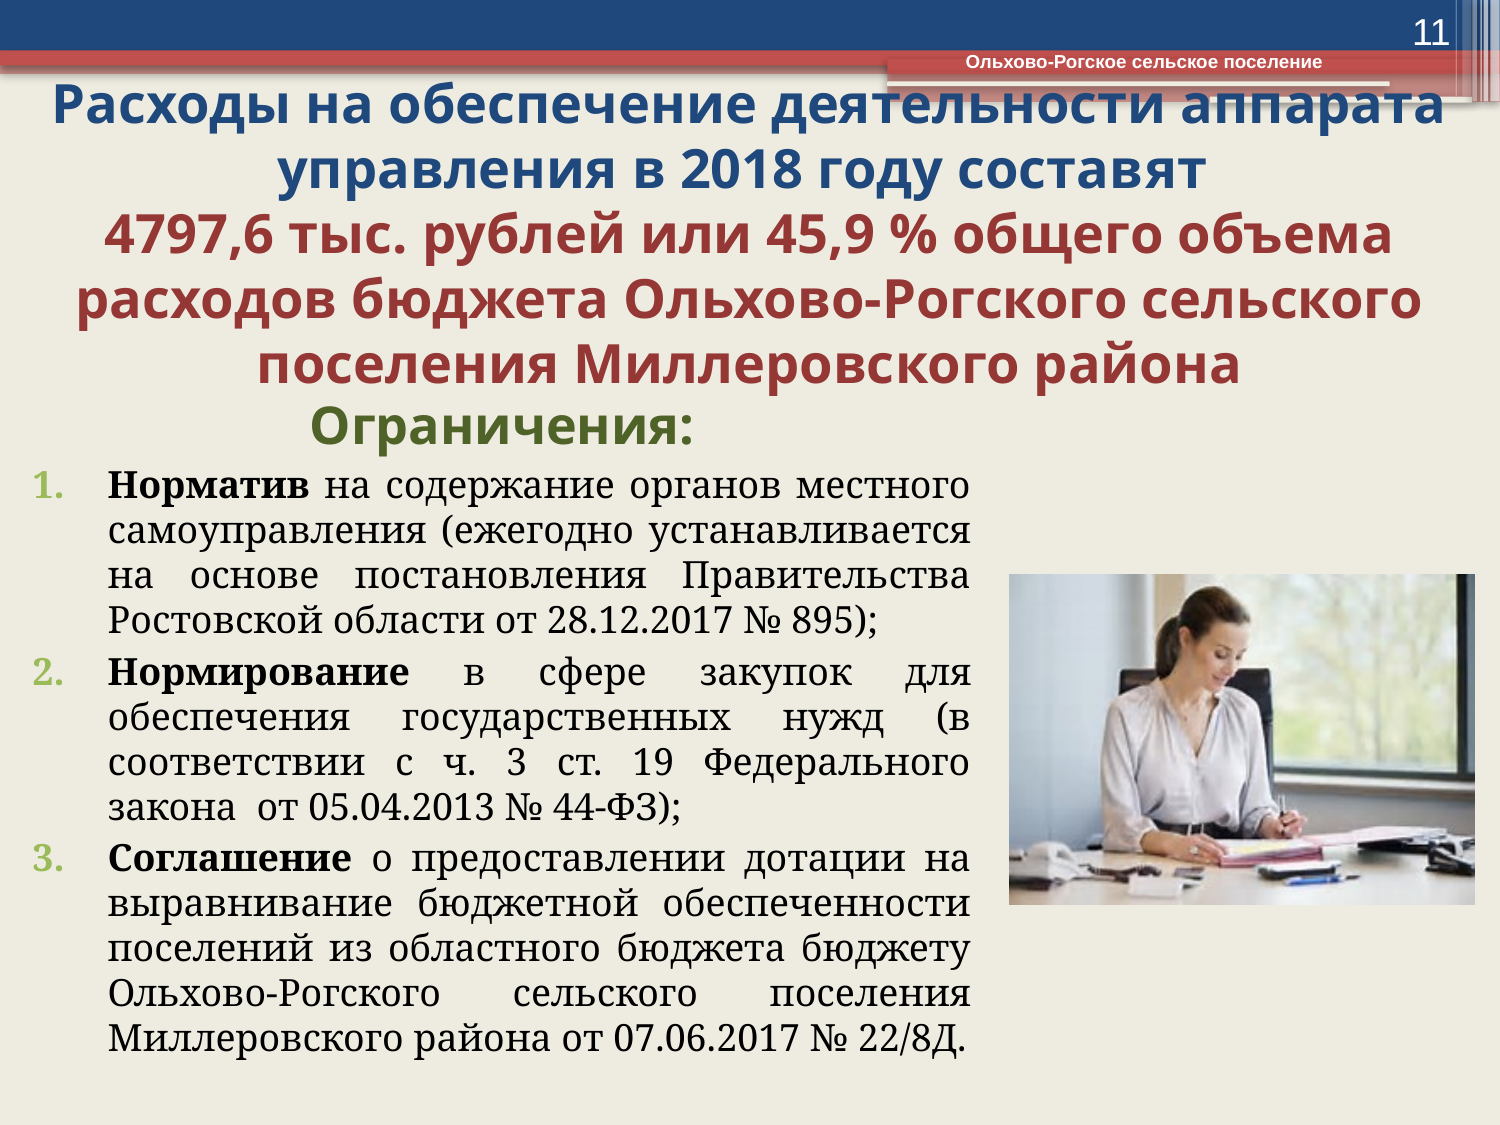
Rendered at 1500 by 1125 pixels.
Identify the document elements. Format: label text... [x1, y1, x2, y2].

text_box Ограничения: Норматив на содержание органов местного самоуправления (ежегодно устанавливается на основе постановления Правительства Ростовской области от 28.12.2017 № 895); Нормирование в сфере закупок для обеспечения государственных нужд (в соответствии с ч. 3 ст. 19 Федерального закона от 05.04.2013 № 44-ФЗ); Соглашение о предоставлении дотации на выравнивание бюджетной обеспеченности поселений из областного бюджета бюджету Ольхово-Рогского сельского поселения Миллеровского района от 07.06.2017 № 22/8Д. [0, 385, 987, 1067]
title Расходы на обеспечение деятельности аппарата управления в 2018 году составят 4797,6 тыс. рублей или 45,9 % общего объема расходов бюджета Ольхово-Рогского сельского поселения Миллеровского района [0, 101, 1500, 362]
text_box Ольхово-Рогское сельское поселение [950, 42, 1436, 80]
slide_number 11 [1340, 0, 1466, 61]
text_box [10, 0, 467, 134]
picture [1009, 574, 1476, 906]
